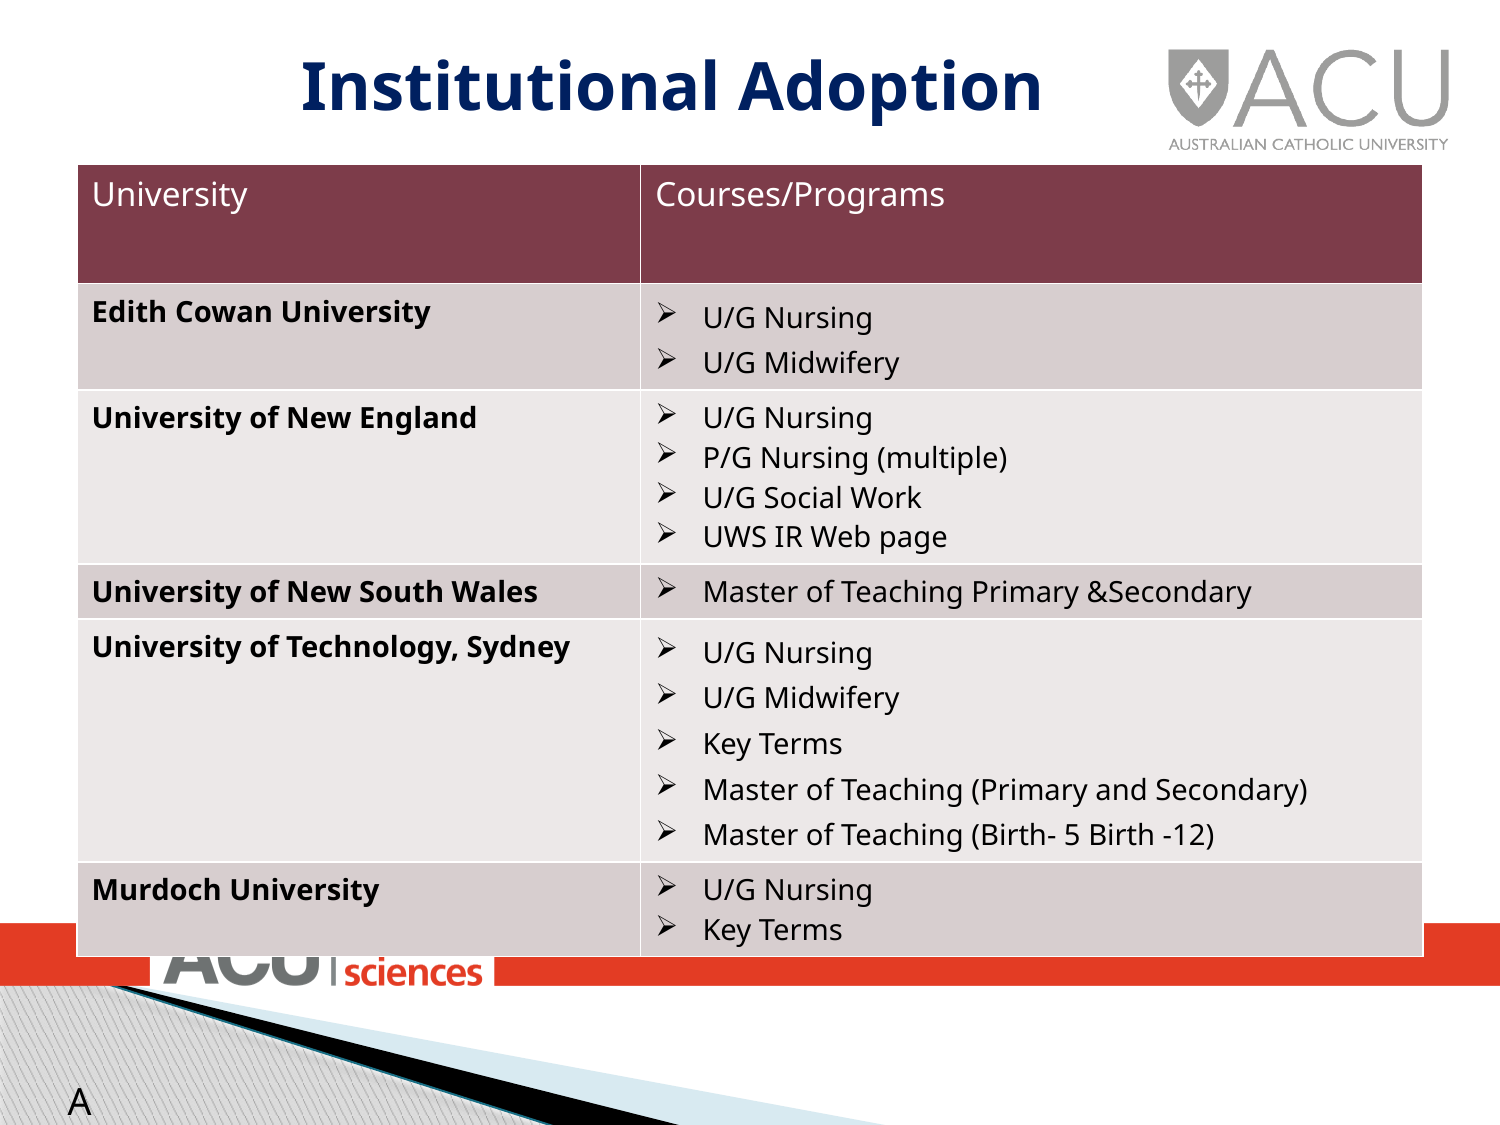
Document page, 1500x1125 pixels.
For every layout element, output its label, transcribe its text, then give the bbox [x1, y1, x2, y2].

table_cell U/G Nursing U/G Midwifery [641, 284, 1422, 389]
picture [0, 917, 1500, 991]
table_cell U/G Nursing Key Terms [641, 863, 1422, 956]
table_header University [78, 165, 640, 283]
table_cell Murdoch University [78, 863, 640, 956]
picture [1168, 49, 1449, 150]
table_cell University of New South Wales [78, 565, 640, 618]
table_cell Master of Teaching Primary &Secondary [641, 565, 1422, 618]
table_cell Edith Cowan University [78, 284, 640, 389]
title Institutional Adoption [0, 43, 1424, 139]
table_cell U/G Nursing P/G Nursing (multiple) U/G Social Work UWS IR Web page [641, 391, 1422, 563]
text_box A [53, 1070, 290, 1125]
table_cell University of New England [78, 391, 640, 563]
table_header Courses/Programs [641, 165, 1422, 283]
table_cell University of Technology, Sydney [78, 620, 640, 861]
table_cell U/G Nursing U/G Midwifery Key Terms Master of Teaching (Primary and Secondary) Master of Teaching (Birth- 5 Birth -12) [641, 620, 1422, 861]
